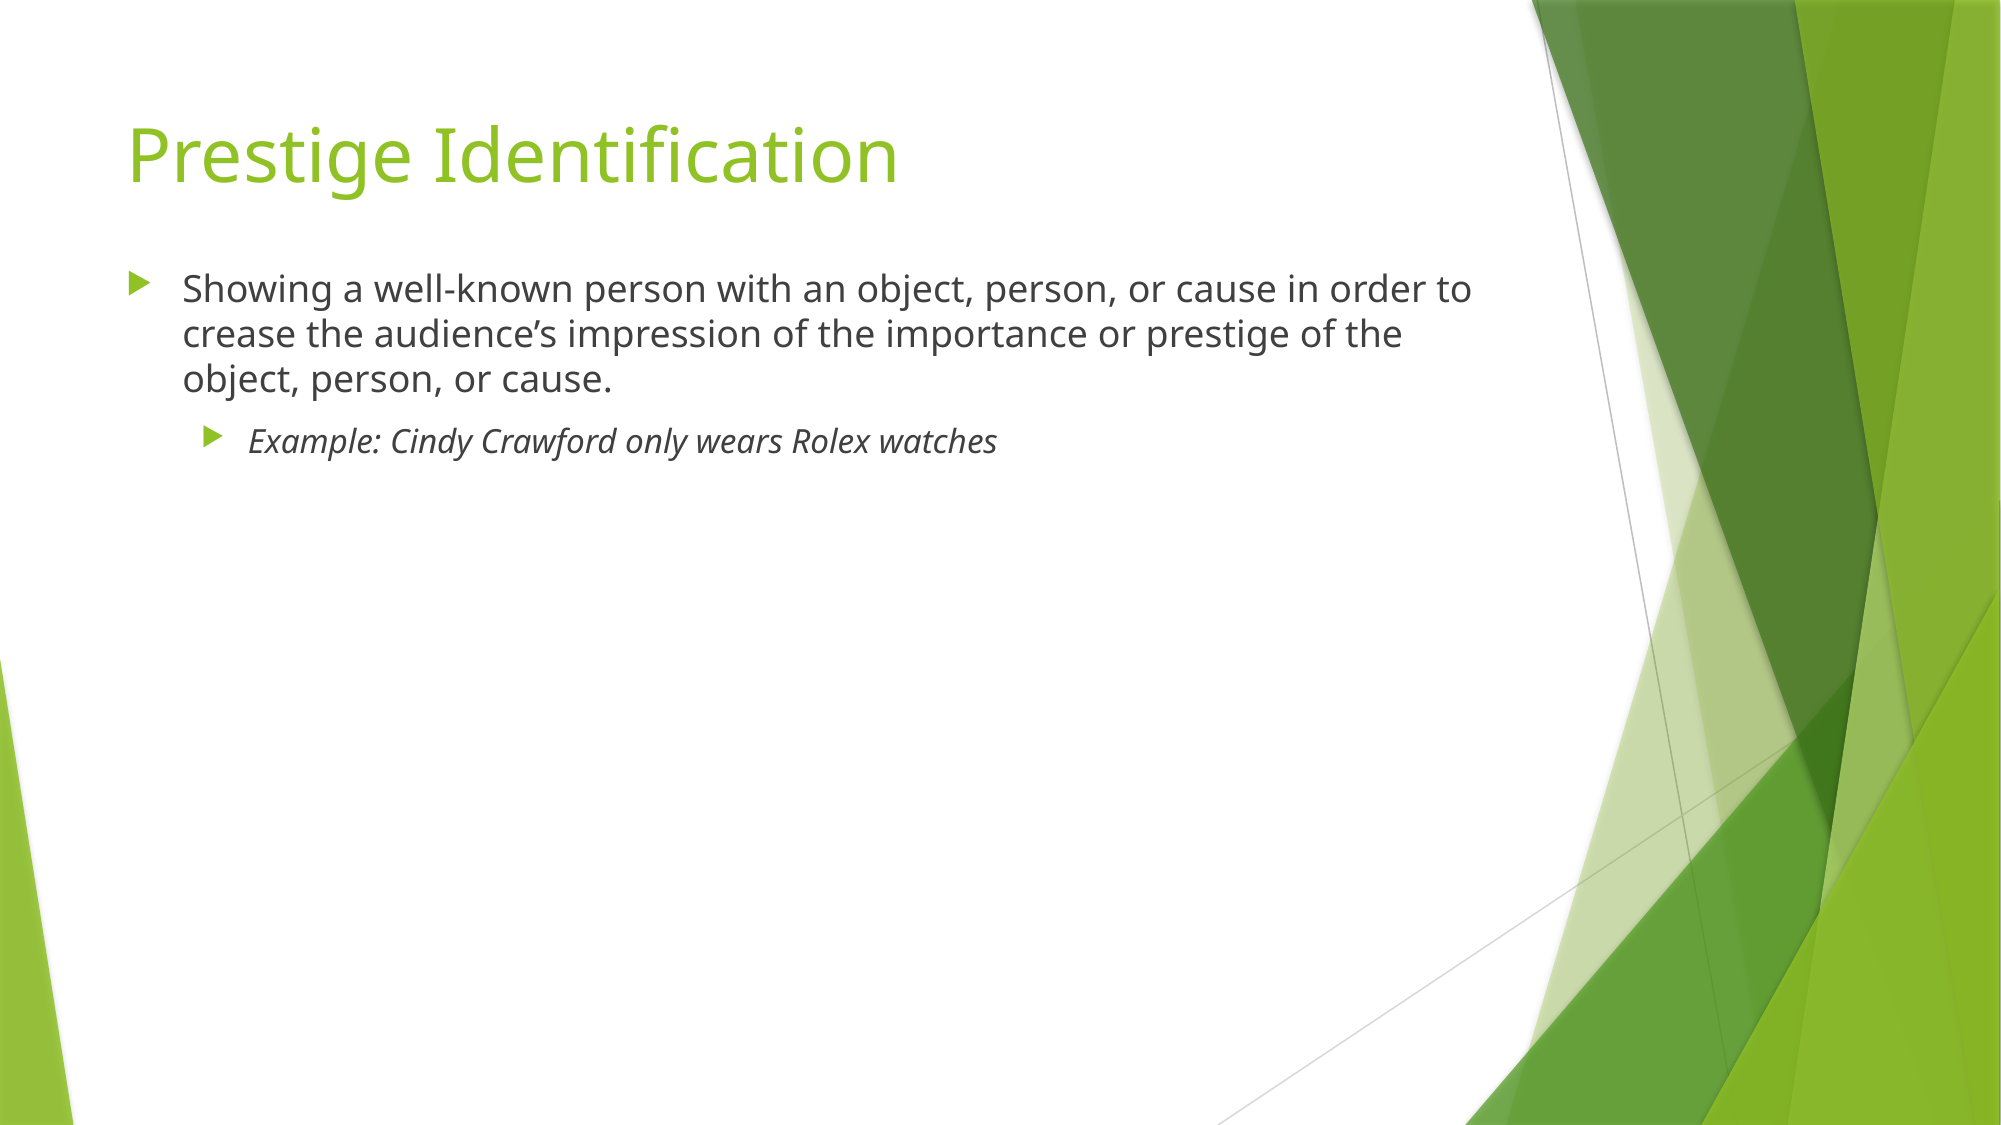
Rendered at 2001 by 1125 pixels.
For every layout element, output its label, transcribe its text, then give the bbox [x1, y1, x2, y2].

list Showing a well-known person with an object, person, or cause in order to crease the audience’s impression of the importance or prestige of the object, person, or cause. Example: Cindy Crawford only wears Rolex watches [111, 257, 1522, 894]
title Prestige Identification [111, 99, 1522, 257]
